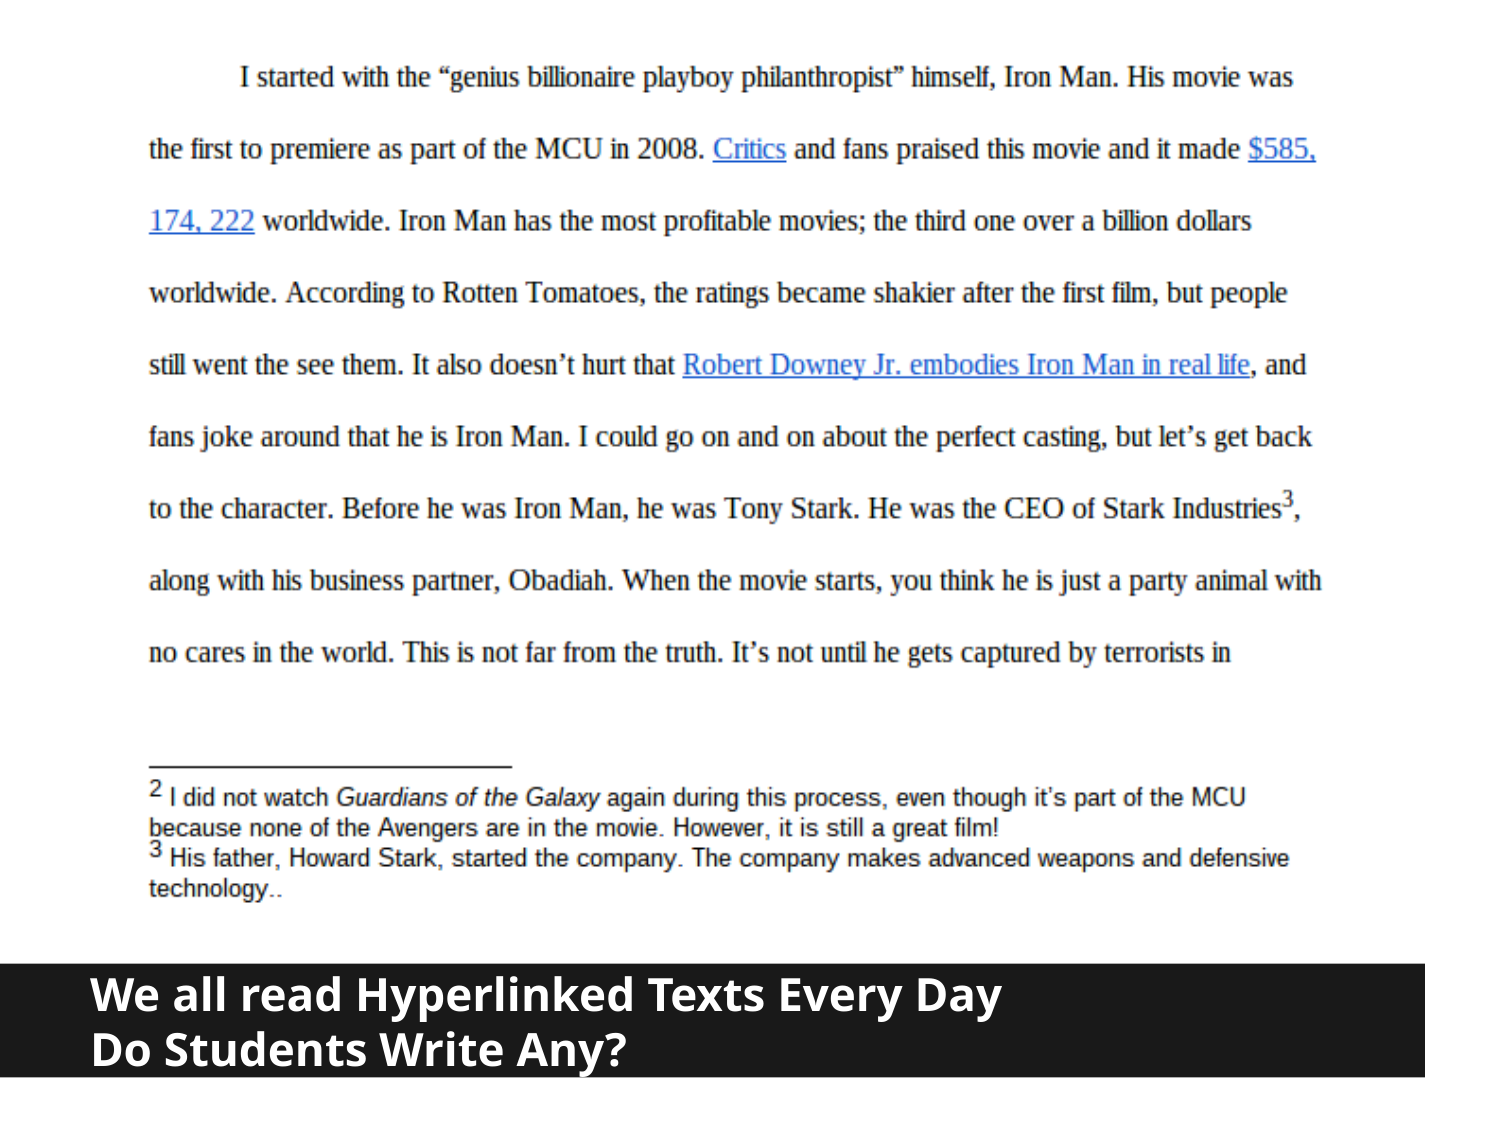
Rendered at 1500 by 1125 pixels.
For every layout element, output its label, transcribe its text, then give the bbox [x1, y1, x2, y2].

picture [87, 55, 1413, 915]
list We all read Hyperlinked Texts Every Day Do Students Write Any? [75, 963, 1425, 1078]
